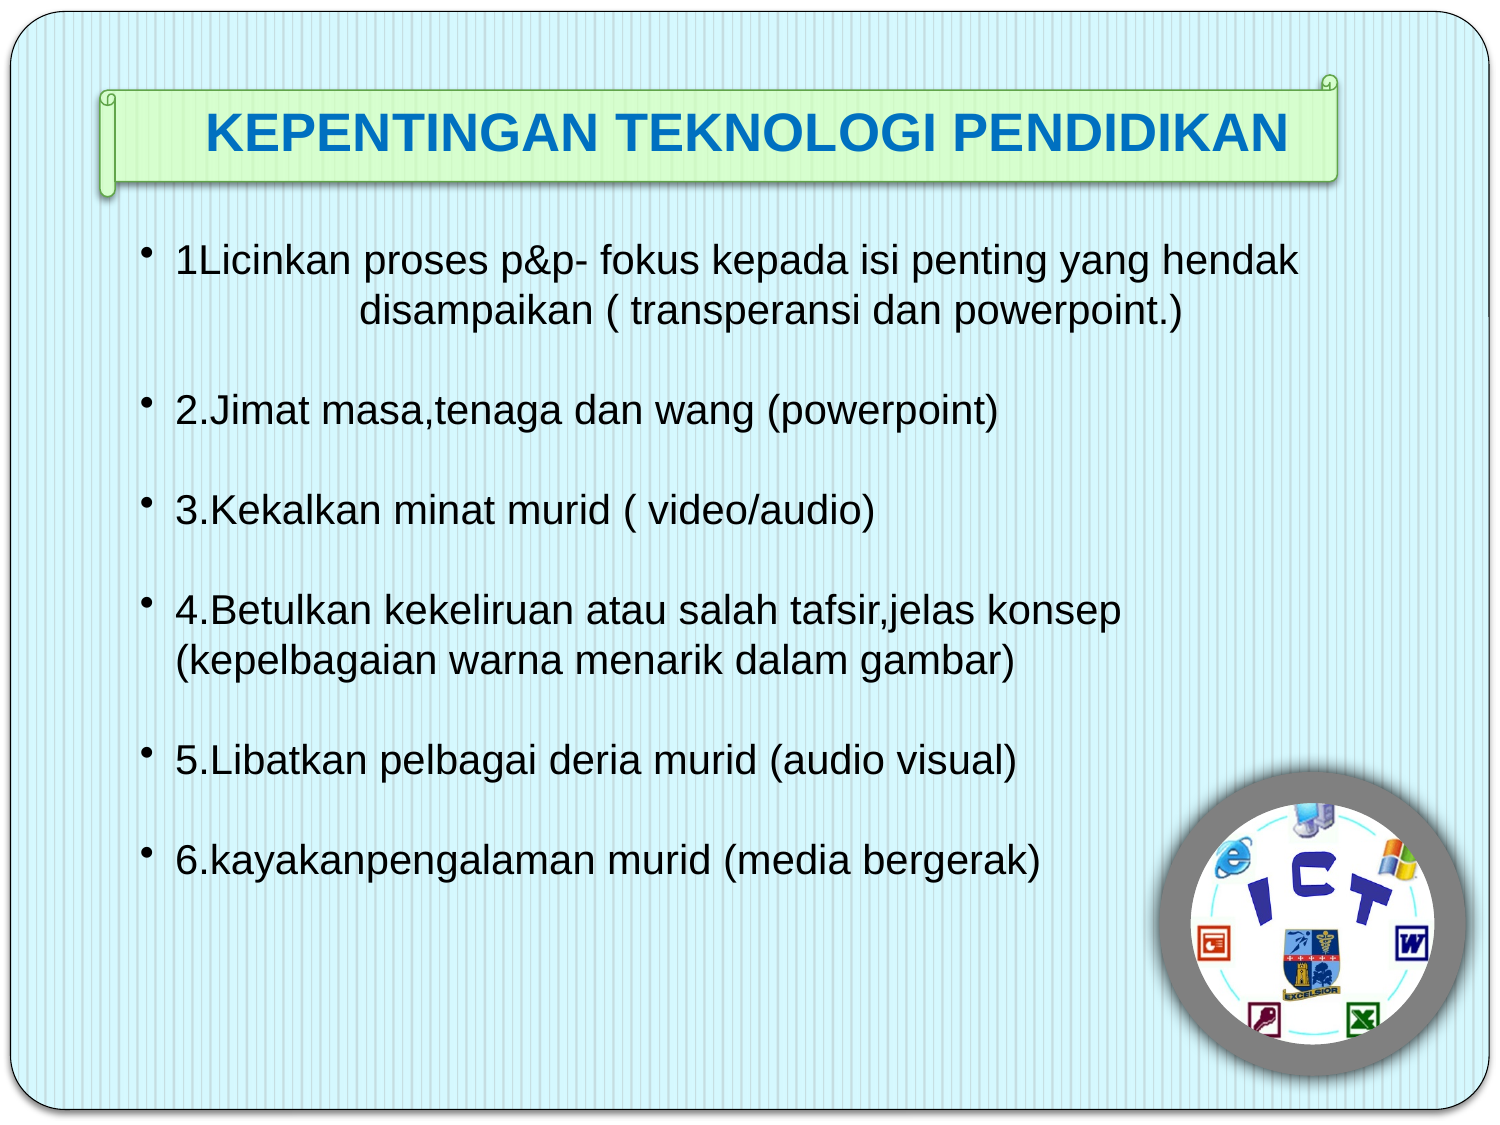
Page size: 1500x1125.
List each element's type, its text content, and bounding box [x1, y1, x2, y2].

text_box KEPENTINGAN TEKNOLOGI PENDIDIKAN [99, 74, 1339, 198]
text_box 1Licinkan proses p&p- fokus kepada isi penting yang hendak disampaikan ( transperansi dan powerpoint.) 2.Jimat masa,tenaga dan wang (powerpoint) 3.Kekalkan minat murid ( video/audio) 4.Betulkan kekeliruan atau salah tafsir,jelas konsep (kepelbagaian warna menarik dalam gambar) 5.Libatkan pelbagai deria murid (audio visual) 6.kayakanpengalaman murid (media bergerak) [124, 74, 1400, 890]
picture [1174, 787, 1451, 1061]
